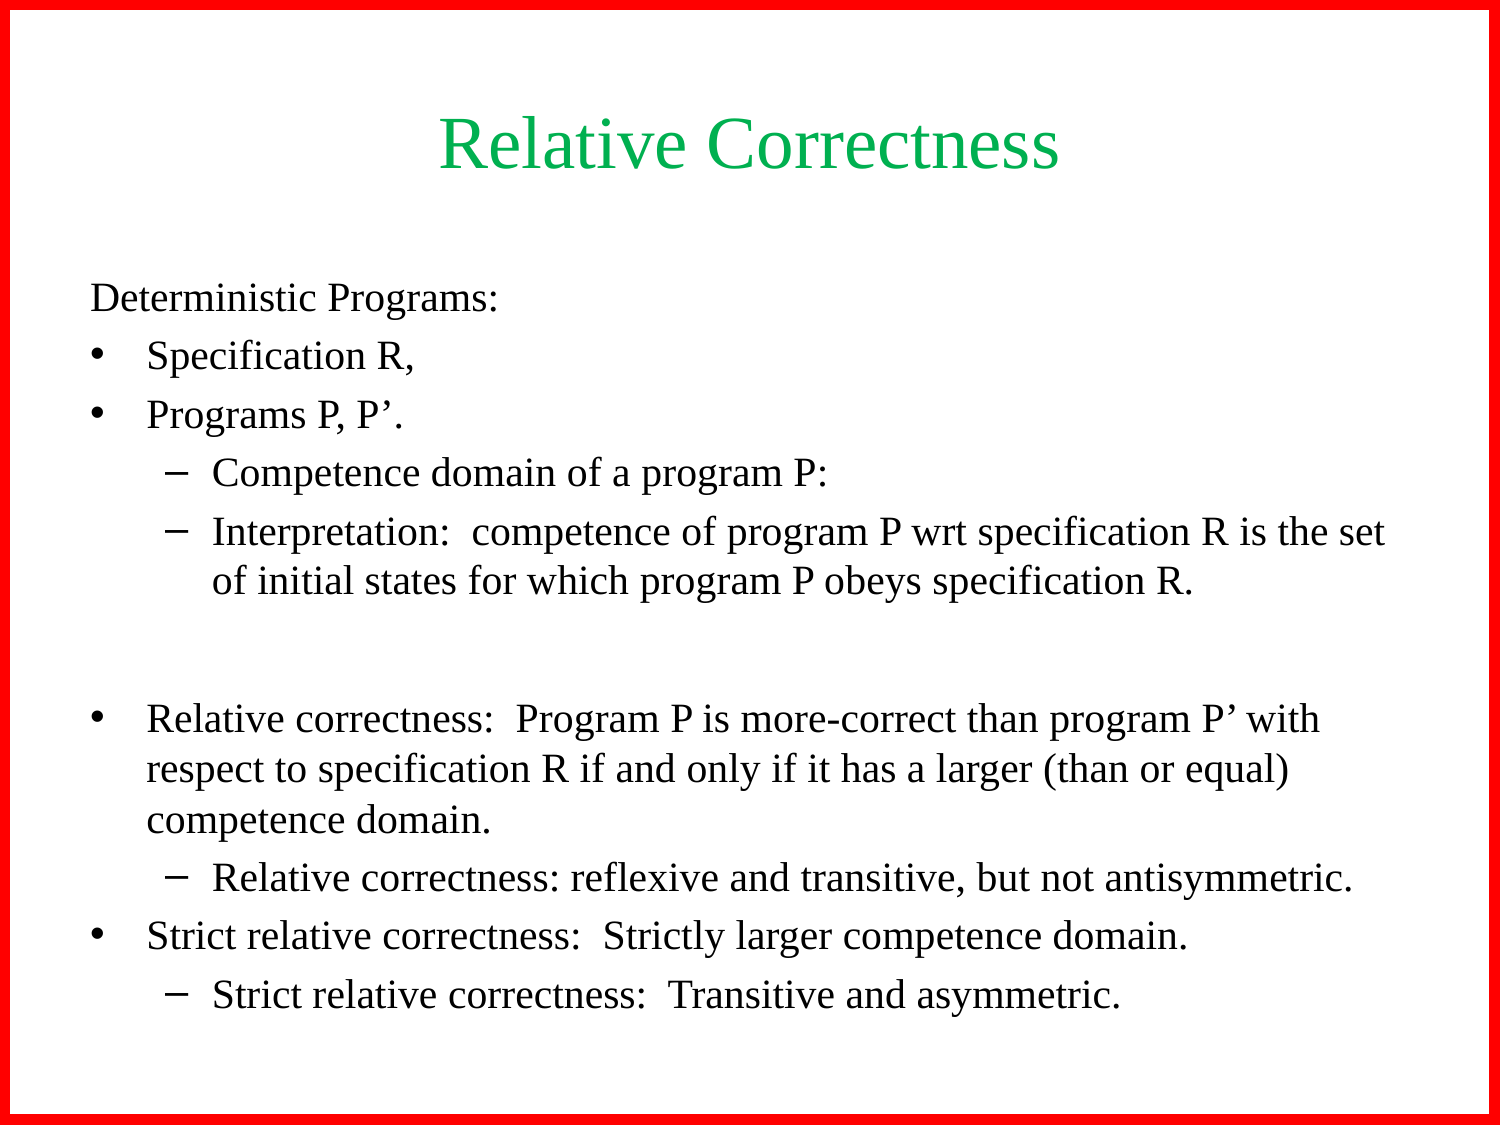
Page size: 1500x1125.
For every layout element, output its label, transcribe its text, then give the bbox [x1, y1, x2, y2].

title Relative Correctness [75, 45, 1425, 233]
text_box [0, 0, 1500, 1125]
